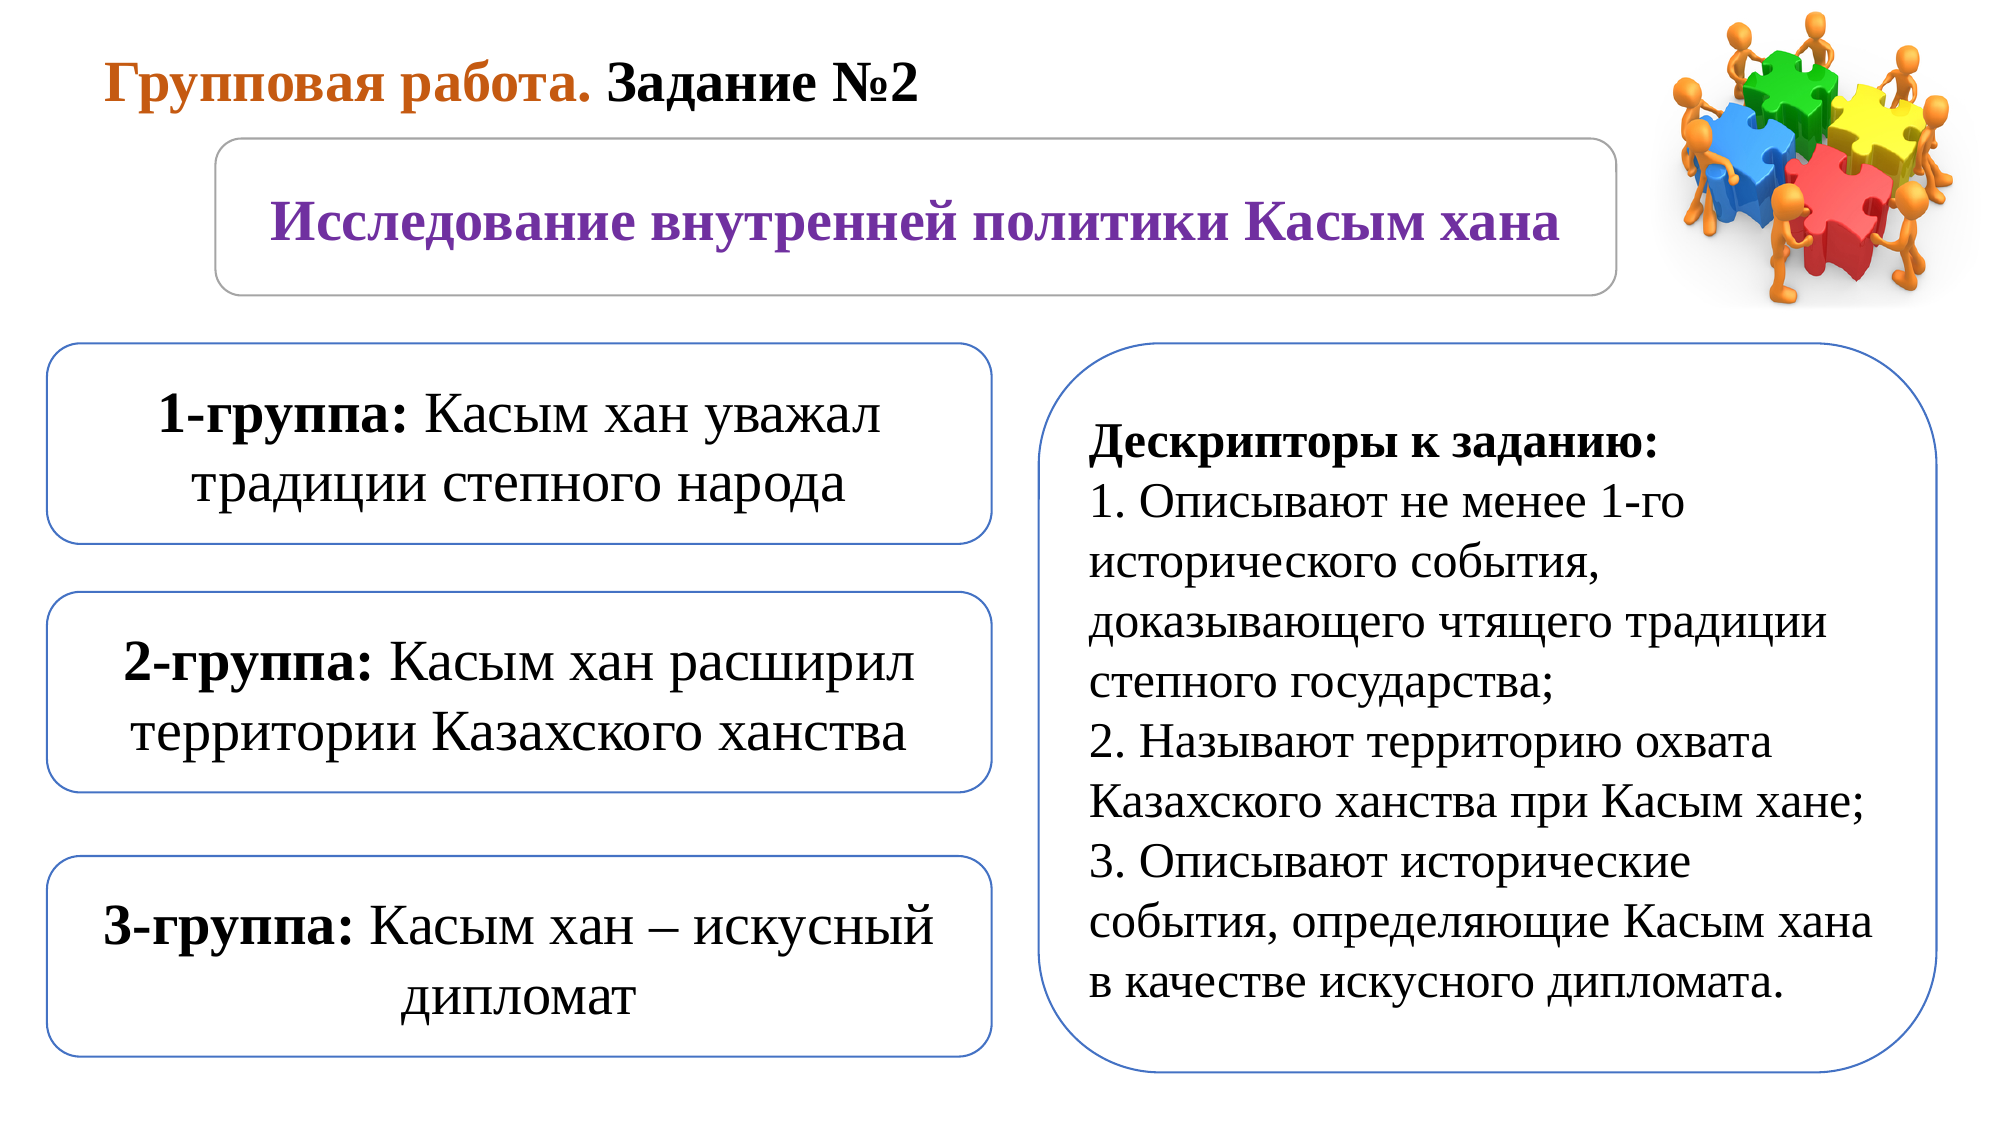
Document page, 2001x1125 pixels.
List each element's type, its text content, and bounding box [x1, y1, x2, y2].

text_box 3-группа: Касым хан – искусный дипломат [45, 854, 993, 1058]
text_box 1-группа: Касым хан уважал традиции степного народа [45, 342, 993, 545]
text_box 2-группа: Касым хан расширил территории Казахского ханства [45, 590, 993, 794]
picture [1634, 3, 2000, 314]
title Групповая работа. Задание №2 [89, 25, 1634, 139]
text_box Дескрипторы к заданию: 1. Описывают не менее 1-го исторического события, доказывающего чтящего традиции степного государства; 2. Называют территорию охвата Казахского ханства при Касым хане; 3. Описывают исторические события, определяющие Касым хана в качестве искусного дипломата. [1037, 342, 1938, 1074]
text_box Исследование внутренней политики Касым хана [214, 137, 1618, 297]
